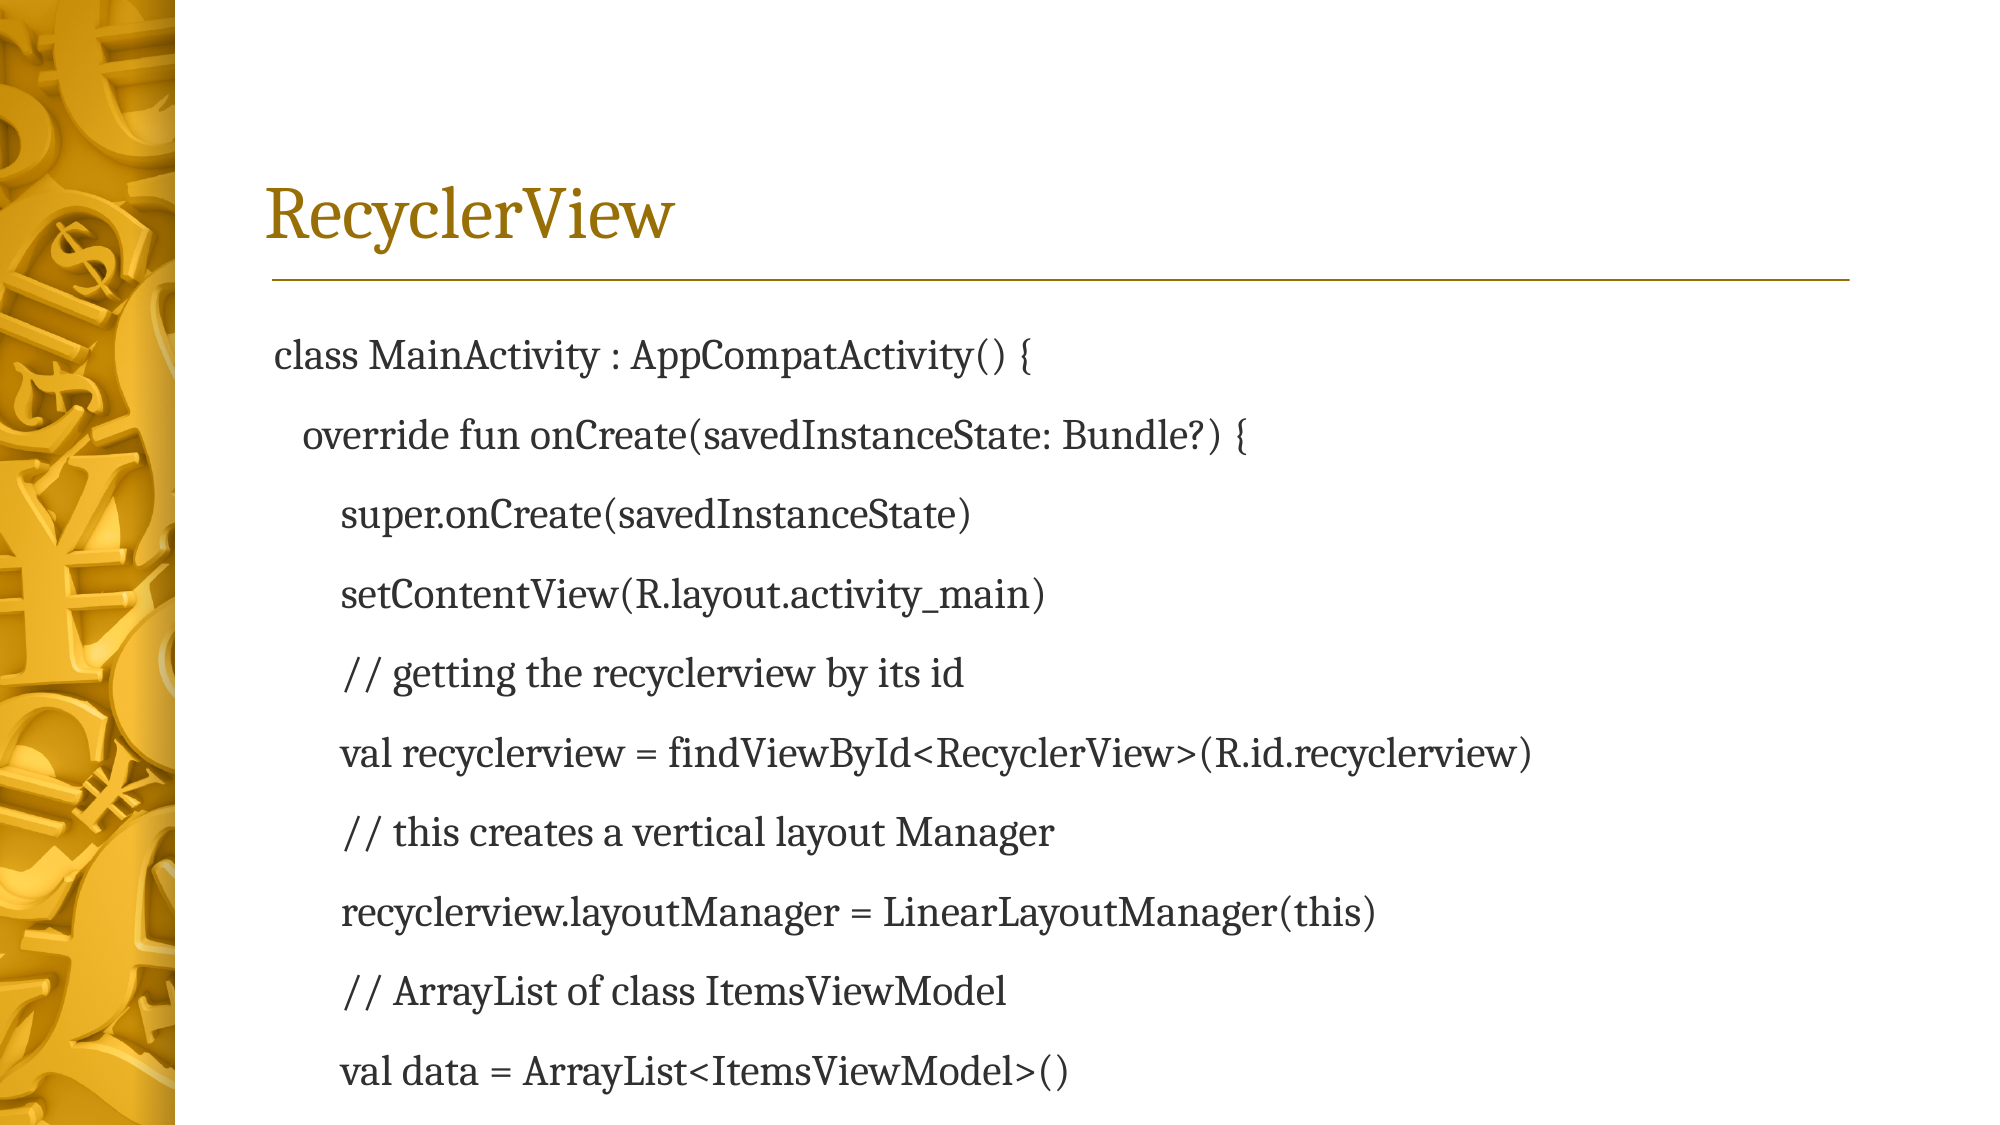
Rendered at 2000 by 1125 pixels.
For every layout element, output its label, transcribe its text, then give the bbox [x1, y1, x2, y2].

title RecyclerView [249, 62, 1863, 263]
picture [0, 0, 175, 1125]
list class MainActivity : AppCompatActivity() { override fun onCreate(savedInstanceState: Bundle?) { super.onCreate(savedInstanceState) setContentView(R.layout.activity_main) // getting the recyclerview by its id val recyclerview = findViewById<RecyclerView>(R.id.recyclerview) // this creates a vertical layout Manager recyclerview.layoutManager = LinearLayoutManager(this) // ArrayList of class ItemsViewModel val data = ArrayList<ItemsViewModel>() [249, 324, 1863, 1106]
